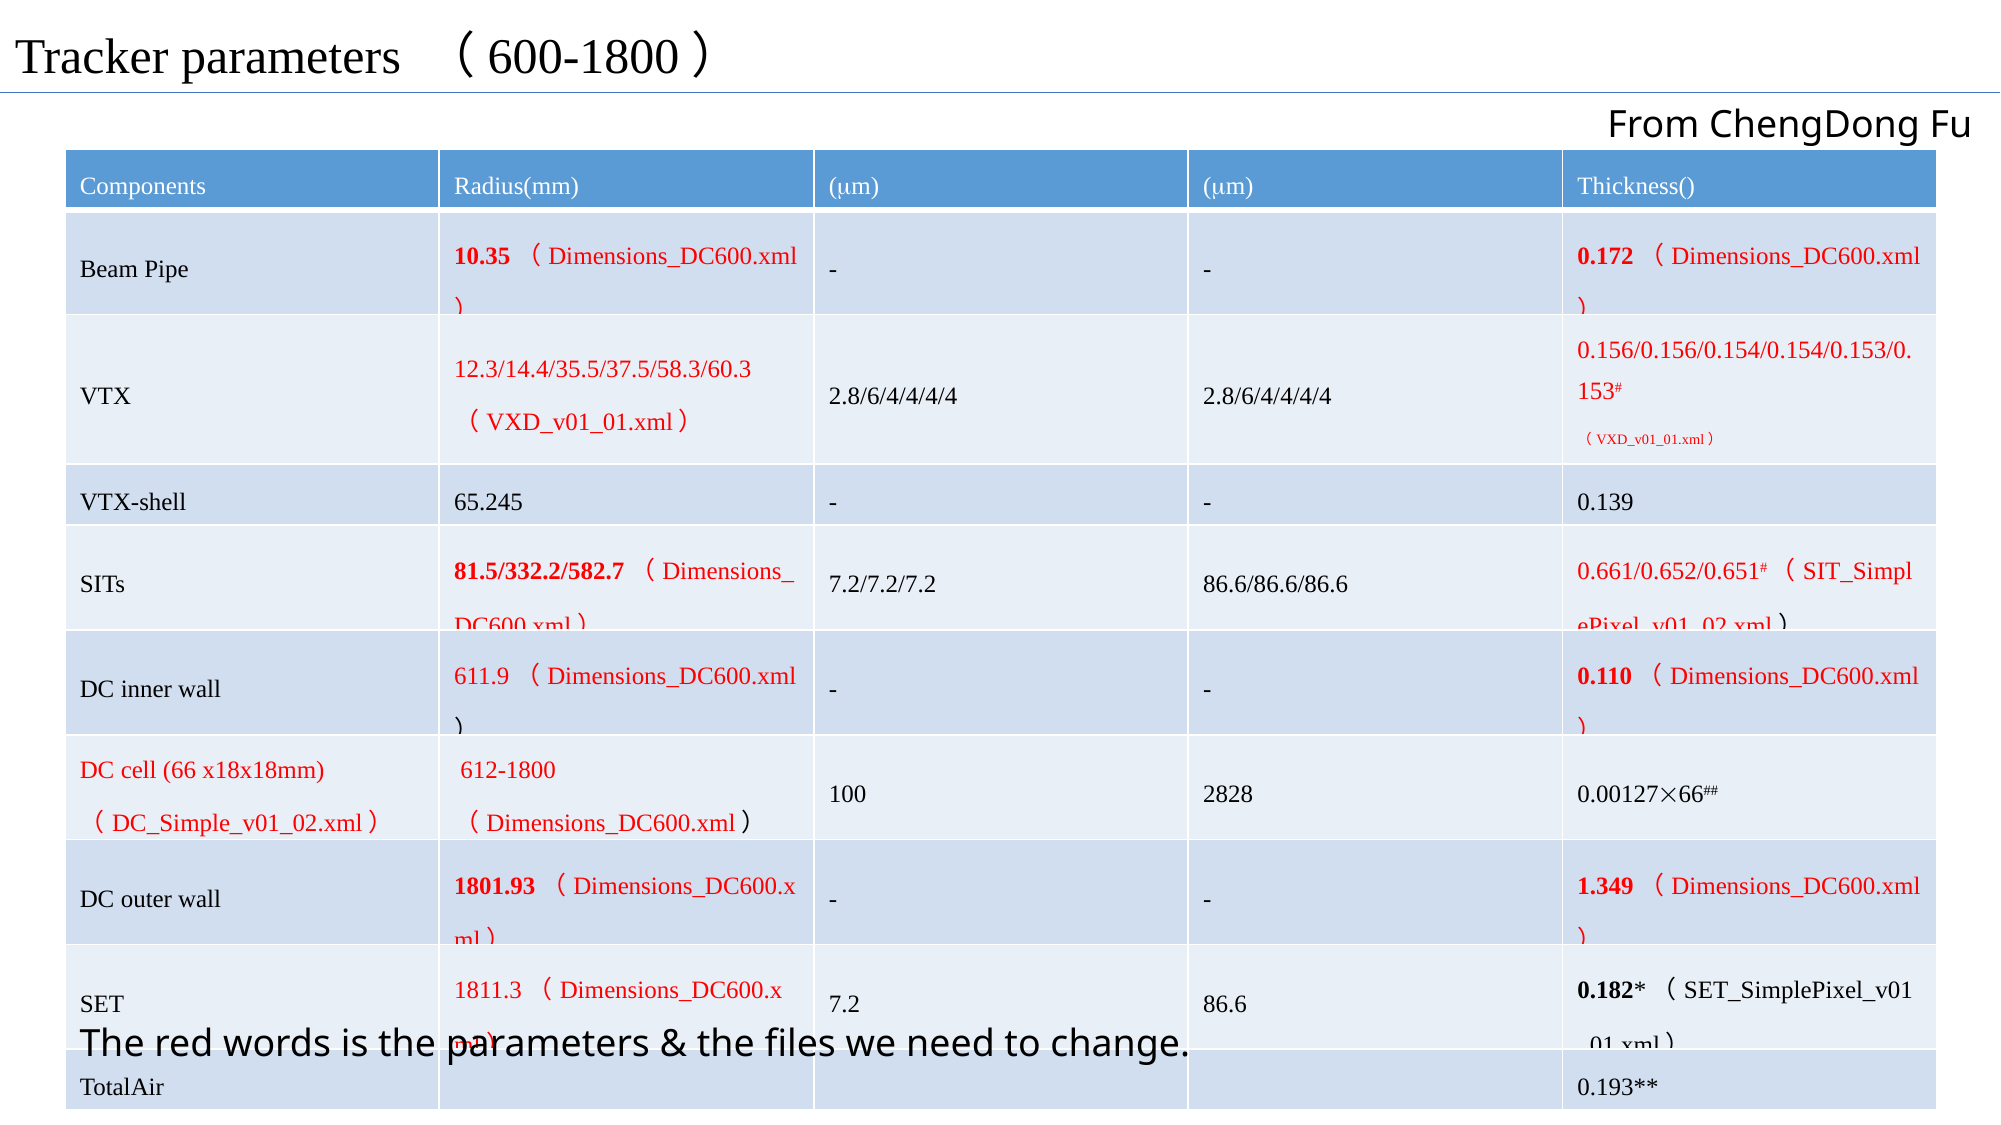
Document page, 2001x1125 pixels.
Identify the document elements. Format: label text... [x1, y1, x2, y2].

text_box The red words is the parameters & the files we need to change. [64, 1012, 1530, 1072]
text_box Tracker parameters （600-1800） [0, 16, 1555, 92]
text_box From ChengDong Fu [1592, 93, 2000, 153]
